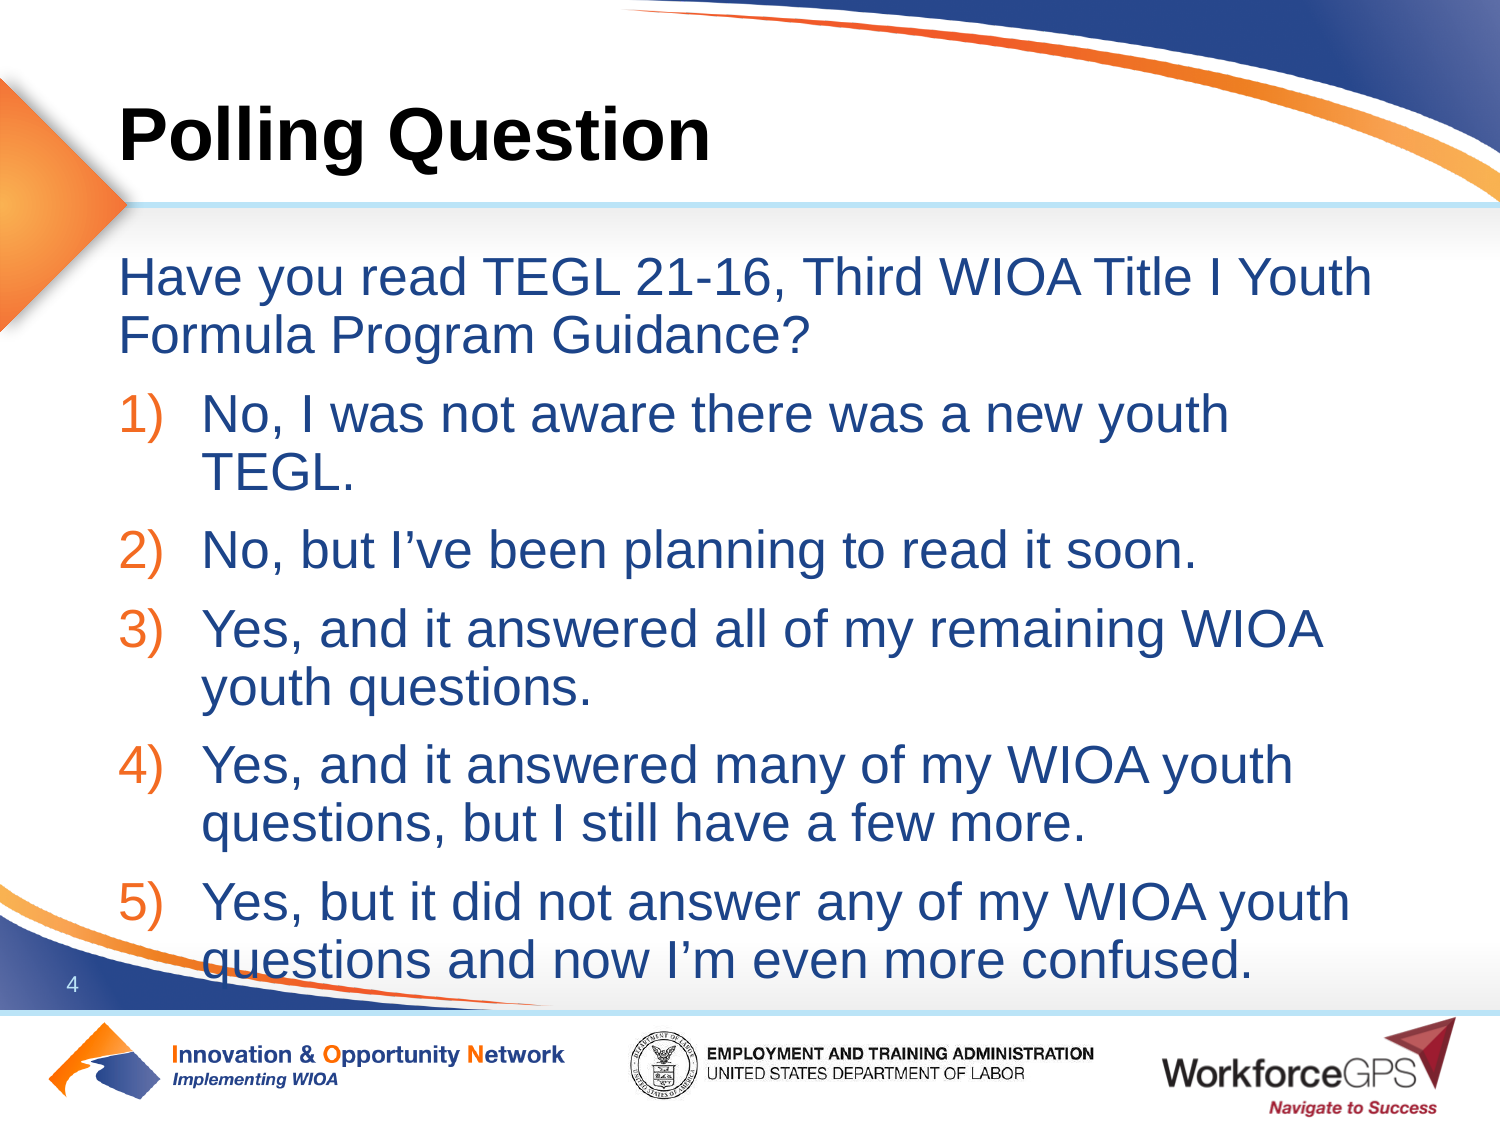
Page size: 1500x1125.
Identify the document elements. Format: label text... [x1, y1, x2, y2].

picture [0, 882, 573, 1010]
title Polling Question [103, 38, 1397, 185]
picture [628, 1025, 1097, 1101]
picture [39, 1016, 576, 1107]
picture [1159, 1016, 1459, 1118]
picture [589, 0, 1500, 202]
list Have you read TEGL 21-16, Third WIOA Title I Youth Formula Program Guidance? No, I was not aware there was a new youth TEGL. No, but I’ve been planning to read it soon. Yes, and it answered all of my remaining WIOA youth questions. Yes, and it answered many of my WIOA youth questions, but I still have a few more. Yes, but it did not answer any of my WIOA youth questions and now I’m even more confused. [103, 241, 1397, 998]
